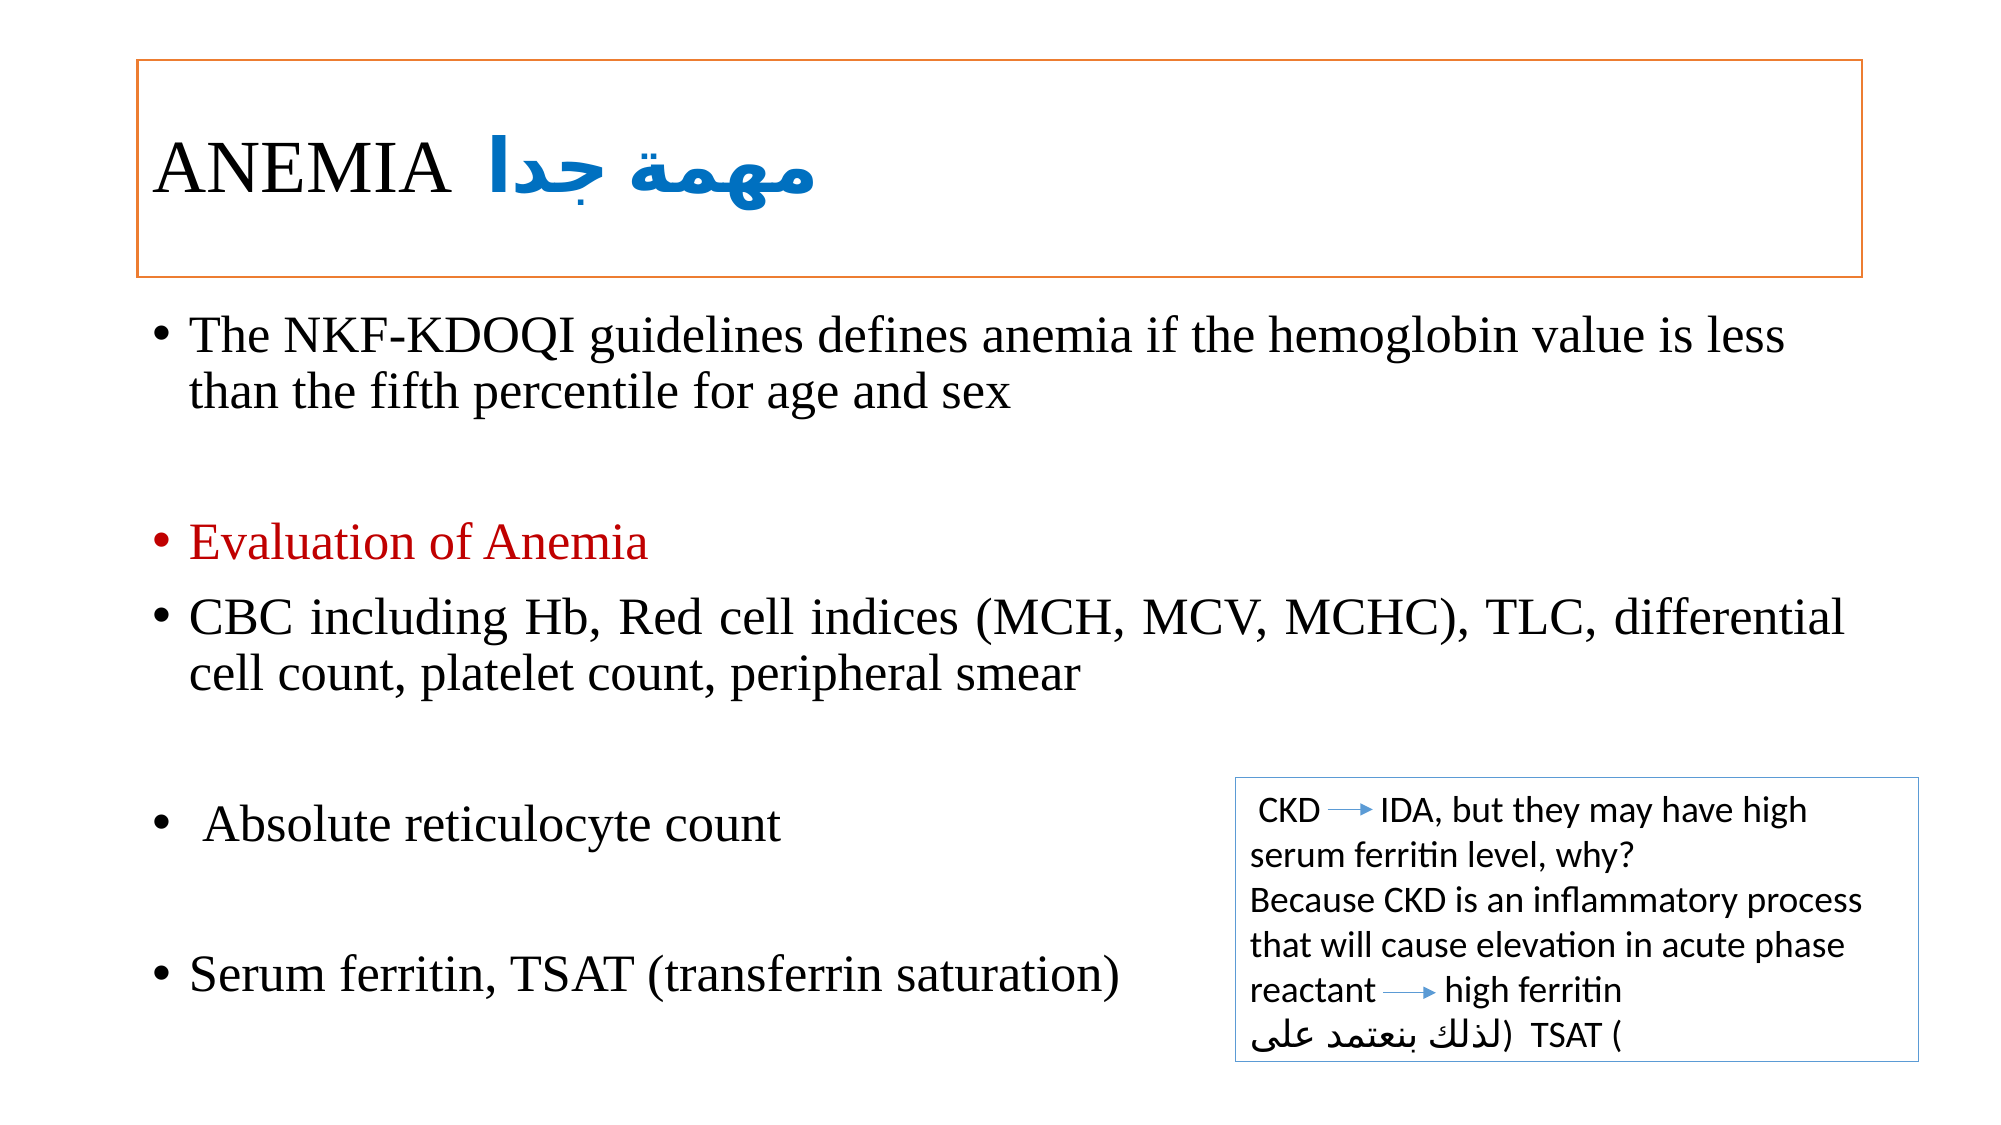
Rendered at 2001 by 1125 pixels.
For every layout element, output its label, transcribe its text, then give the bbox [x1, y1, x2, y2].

text_box CKD IDA, but they may have high serum ferritin level, why? Because CKD is an inflammatory process that will cause elevation in acute phase reactant high ferritin لذلك بنعتمد على) TSAT ( [1235, 777, 1919, 1062]
list The NKF-KDOQI guidelines defines anemia if the hemoglobin value is less than the fifth percentile for age and sex Evaluation of Anemia CBC including Hb, Red cell indices (MCH, MCV, MCHC), TLC, differential cell count, platelet count, peripheral smear Absolute reticulocyte count Serum ferritin, TSAT (transferrin saturation) [137, 299, 1863, 1014]
title ANEMIA مهمة جدا [136, 59, 1863, 278]
